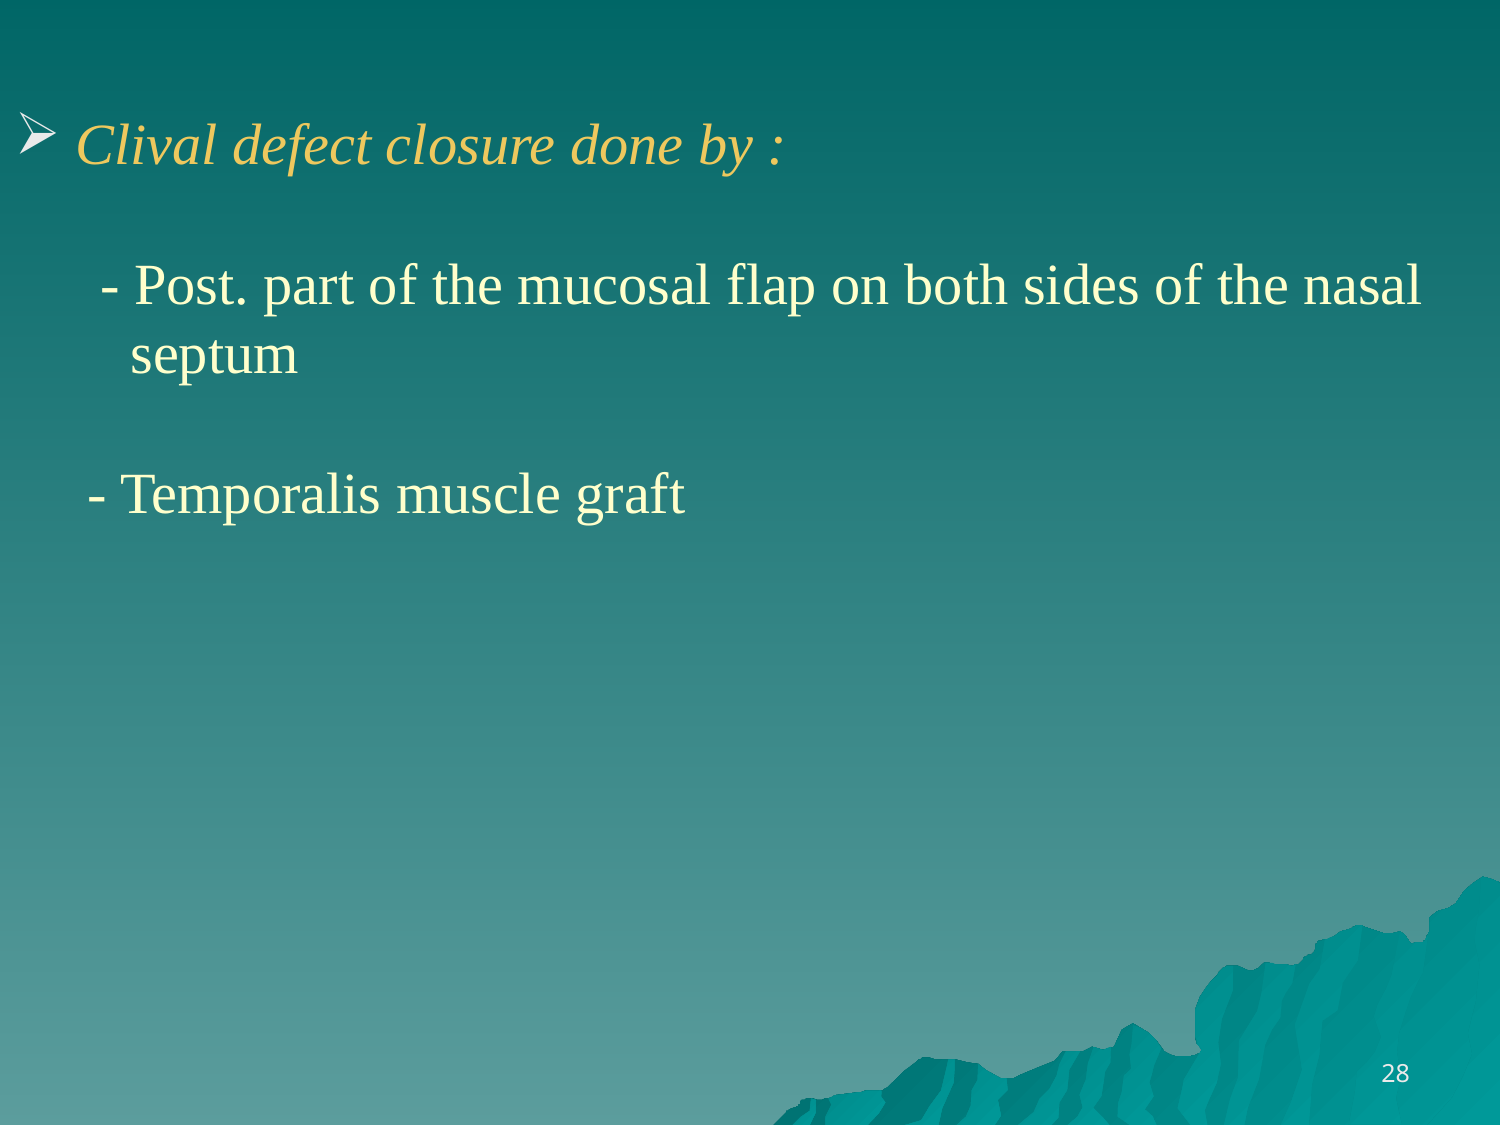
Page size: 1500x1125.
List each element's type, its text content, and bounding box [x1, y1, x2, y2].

slide_number 28 [1074, 1023, 1426, 1100]
text_box Clival defect closure done by : - Post. part of the mucosal flap on both sides of the nasal septum - Temporalis muscle graft [0, 98, 1500, 533]
